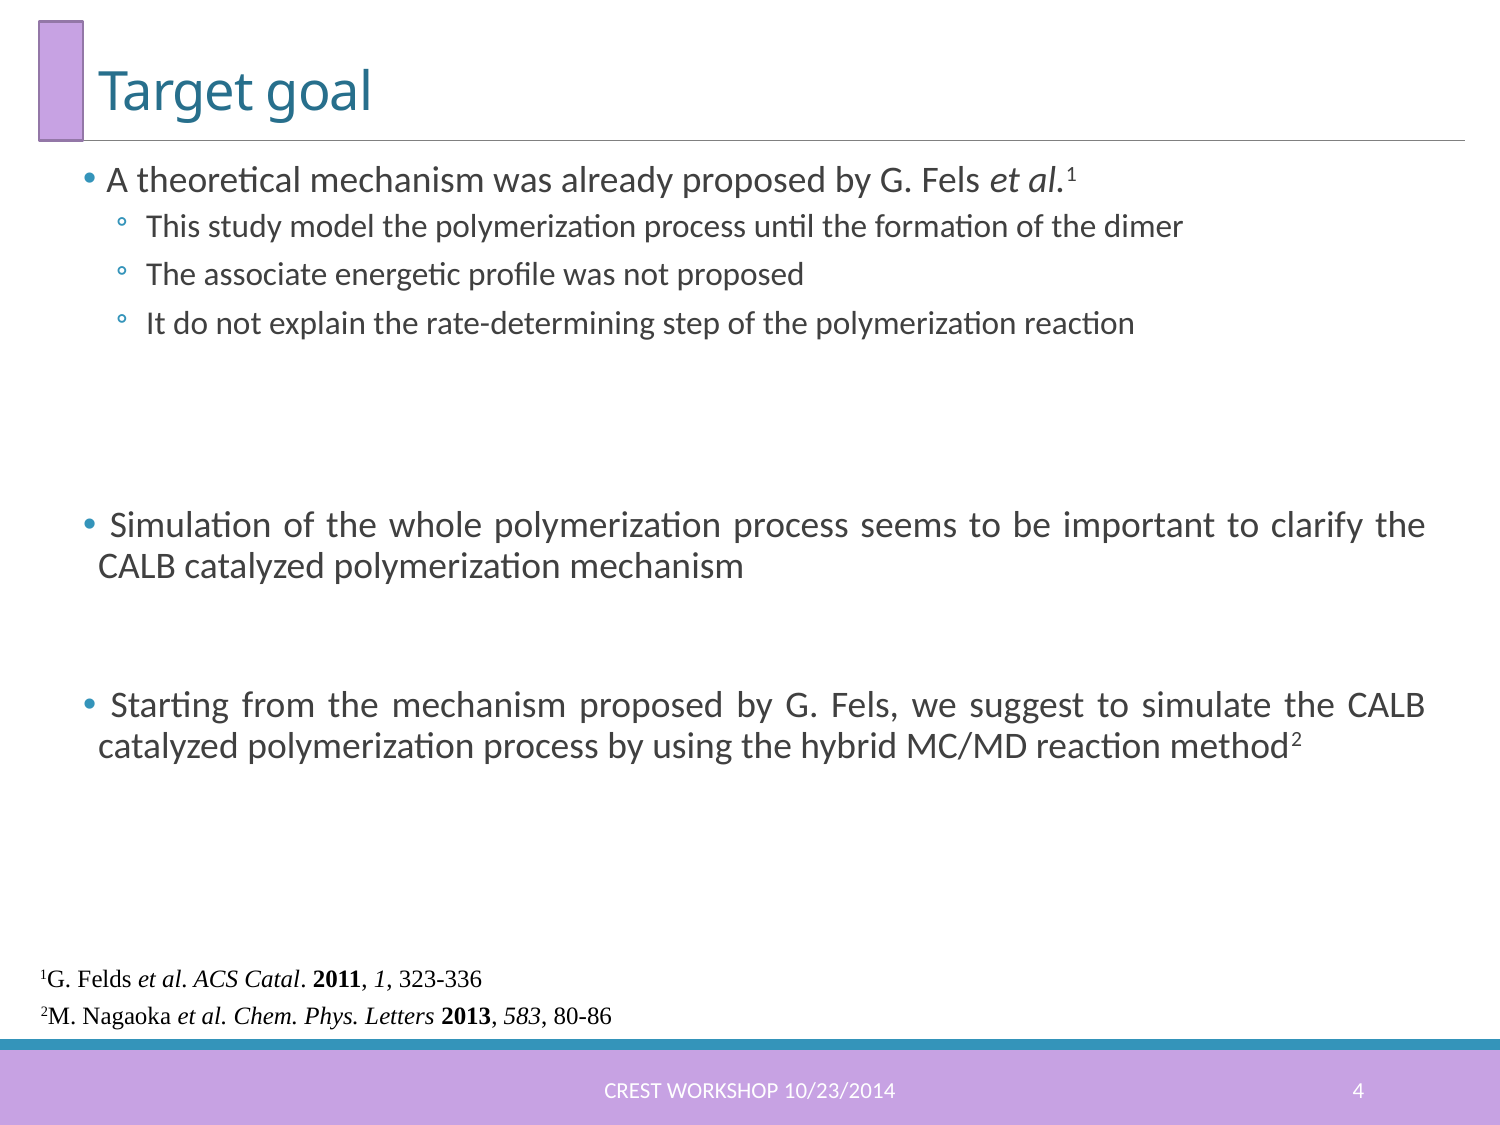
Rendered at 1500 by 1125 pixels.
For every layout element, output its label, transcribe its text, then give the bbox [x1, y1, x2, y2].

slide_number 4 [1218, 1059, 1380, 1120]
text_box 2M. Nagaoka et al. Chem. Phys. Letters 2013, 583, 80-86 [25, 991, 627, 1037]
footer CREST workshop 10/23/2014 [453, 1059, 1047, 1120]
title Target goal [84, 47, 1428, 129]
text_box 1G. Felds et al. ACS Catal. 2011, 1, 323-336 [25, 954, 498, 991]
text_box [38, 20, 84, 142]
list A theoretical mechanism was already proposed by G. Fels et al.1 This study model the polymerization process until the formation of the dimer The associate energetic profile was not proposed It do not explain the rate-determining step of the polymerization reaction Simulation of the whole polymerization process seems to be important to clarify the CALB catalyzed polymerization mechanism Starting from the mechanism proposed by G. Fels, we suggest to simulate the CALB catalyzed polymerization process by using the hybrid MC/MD reaction method2 [83, 152, 1428, 1008]
